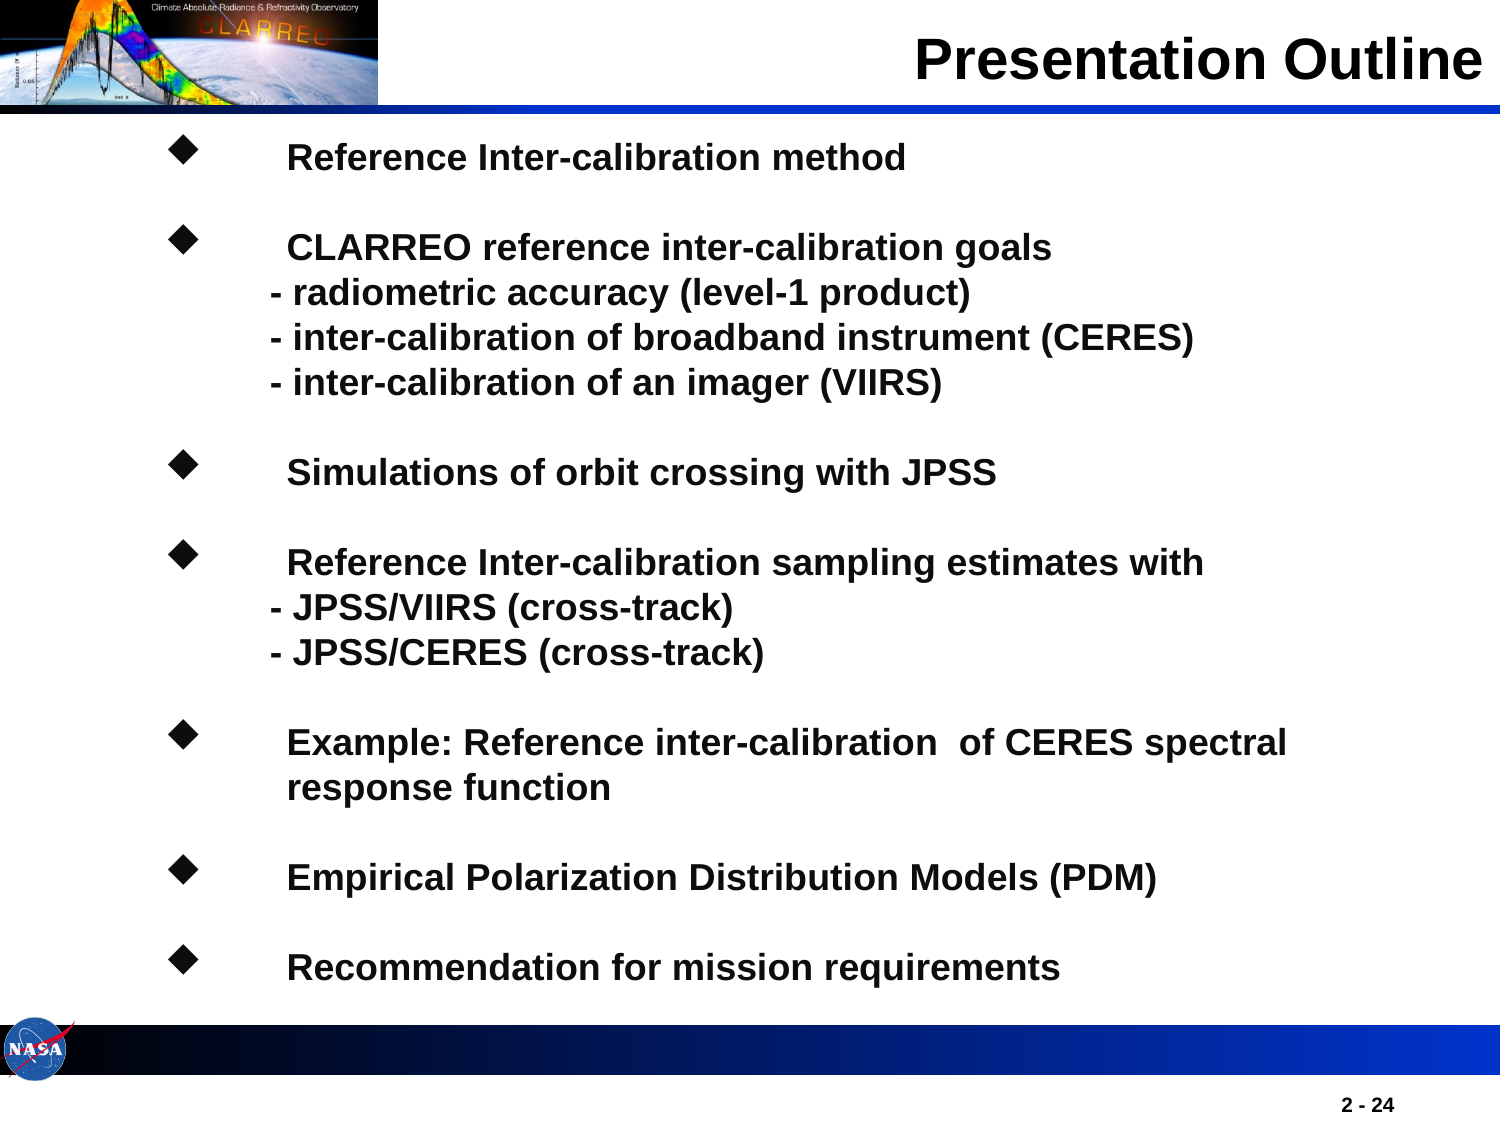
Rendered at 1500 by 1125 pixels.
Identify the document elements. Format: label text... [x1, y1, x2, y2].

text_box Reference Inter-calibration method CLARREO reference inter-calibration goals - radiometric accuracy (level-1 product) - inter-calibration of broadband instrument (CERES) - inter-calibration of an imager (VIIRS) Simulations of orbit crossing with JPSS Reference Inter-calibration sampling estimates with - JPSS/VIIRS (cross-track) - JPSS/CERES (cross-track) Example: Reference inter-calibration of CERES spectral response function Empirical Polarization Distribution Models (PDM) Recommendation for mission requirements [149, 125, 1425, 988]
picture [0, 1017, 75, 1081]
picture [0, 0, 378, 106]
title Presentation Outline [387, 0, 1500, 113]
